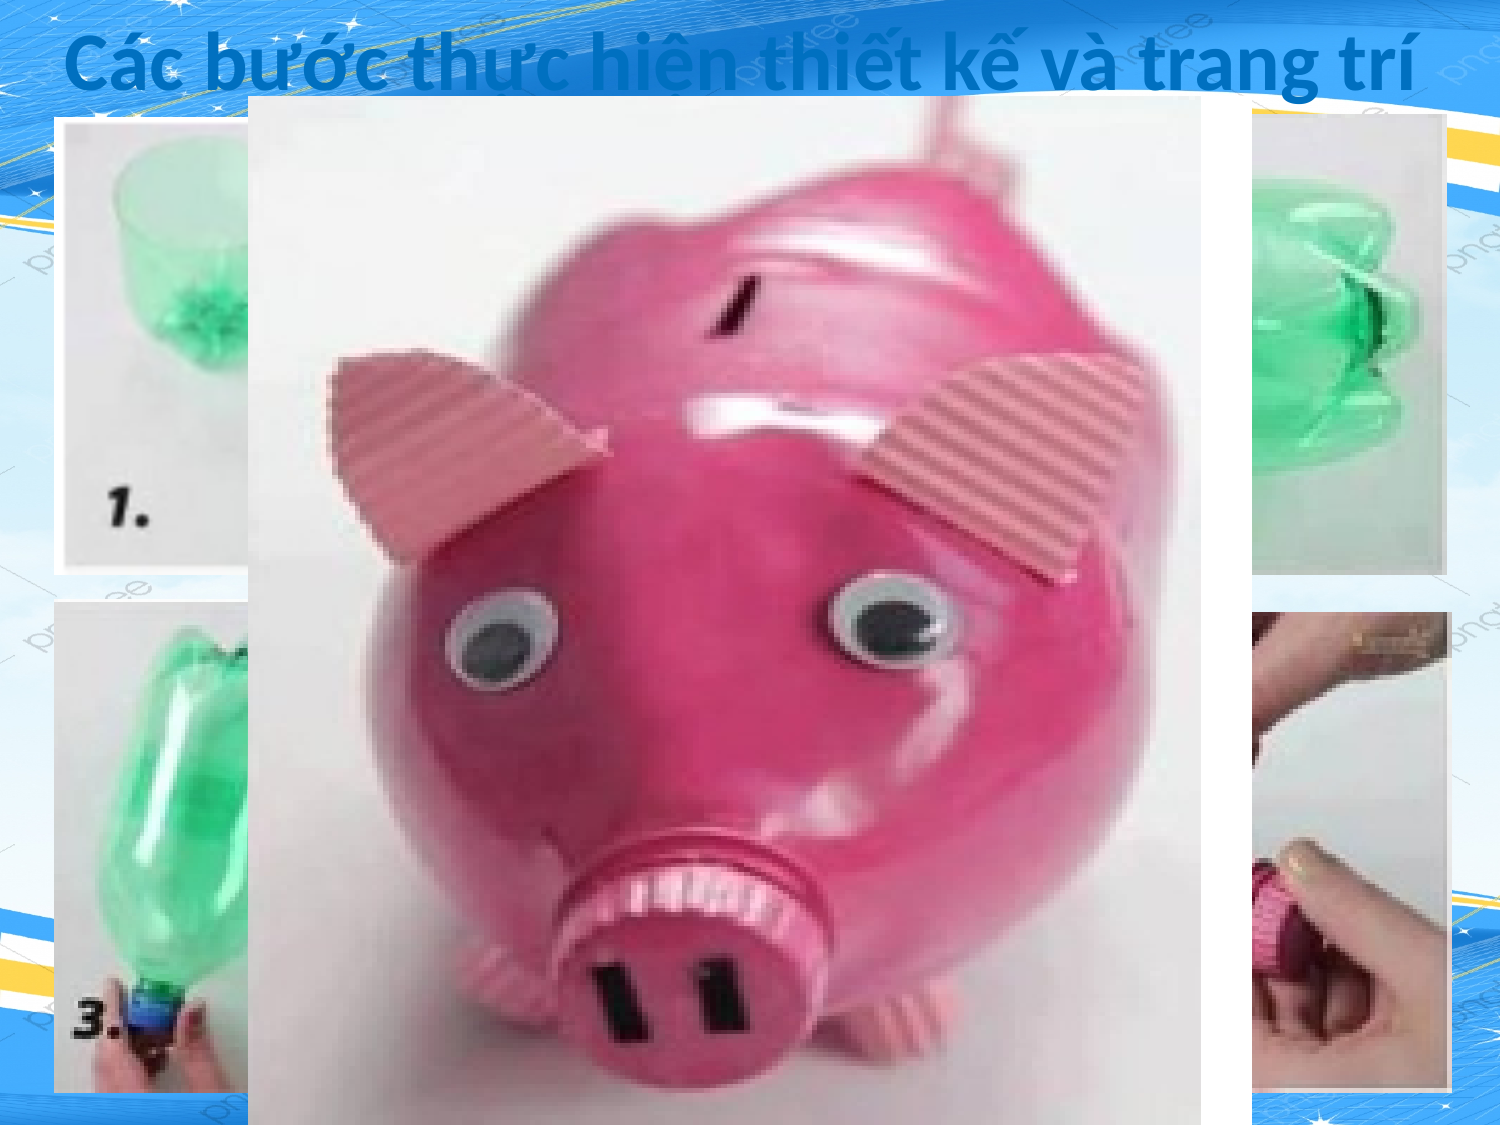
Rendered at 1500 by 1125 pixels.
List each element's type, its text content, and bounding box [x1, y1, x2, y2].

picture [0, 0, 1500, 1125]
text_box Các bước thực hiện thiết kế và trang trí [50, 0, 1450, 115]
